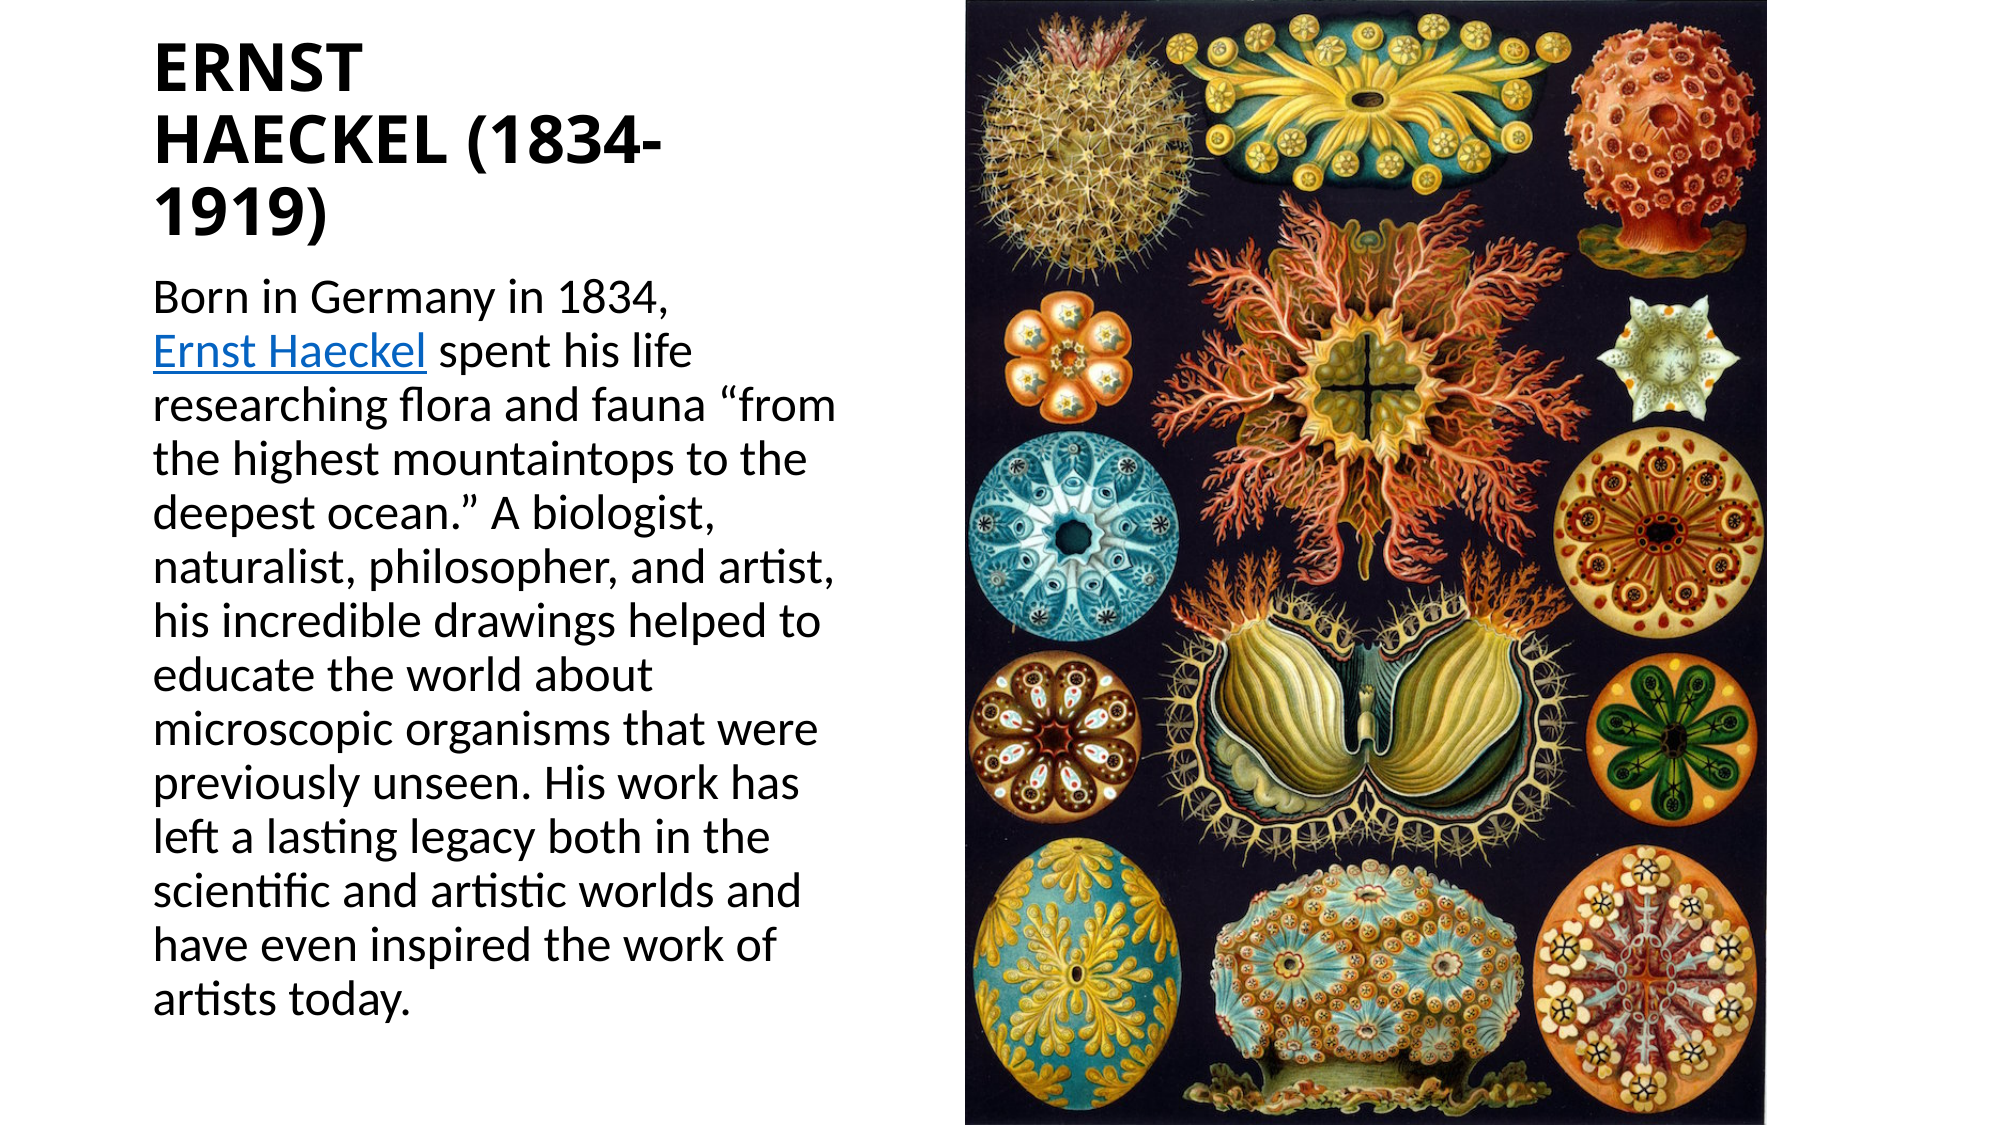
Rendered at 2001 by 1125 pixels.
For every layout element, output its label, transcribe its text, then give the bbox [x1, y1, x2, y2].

list Born in Germany in 1834, Ernst Haeckel spent his life researching flora and fauna “from the highest mountaintops to the deepest ocean.” A biologist, naturalist, philosopher, and artist, his incredible drawings helped to educate the world about microscopic organisms that were previously unseen. His work has left a lasting legacy both in the scientific and artistic worlds and have even inspired the work of artists today. [137, 262, 875, 963]
picture [850, 0, 1863, 1125]
title ERNST HAECKEL (1834-1919) [137, 75, 783, 262]
